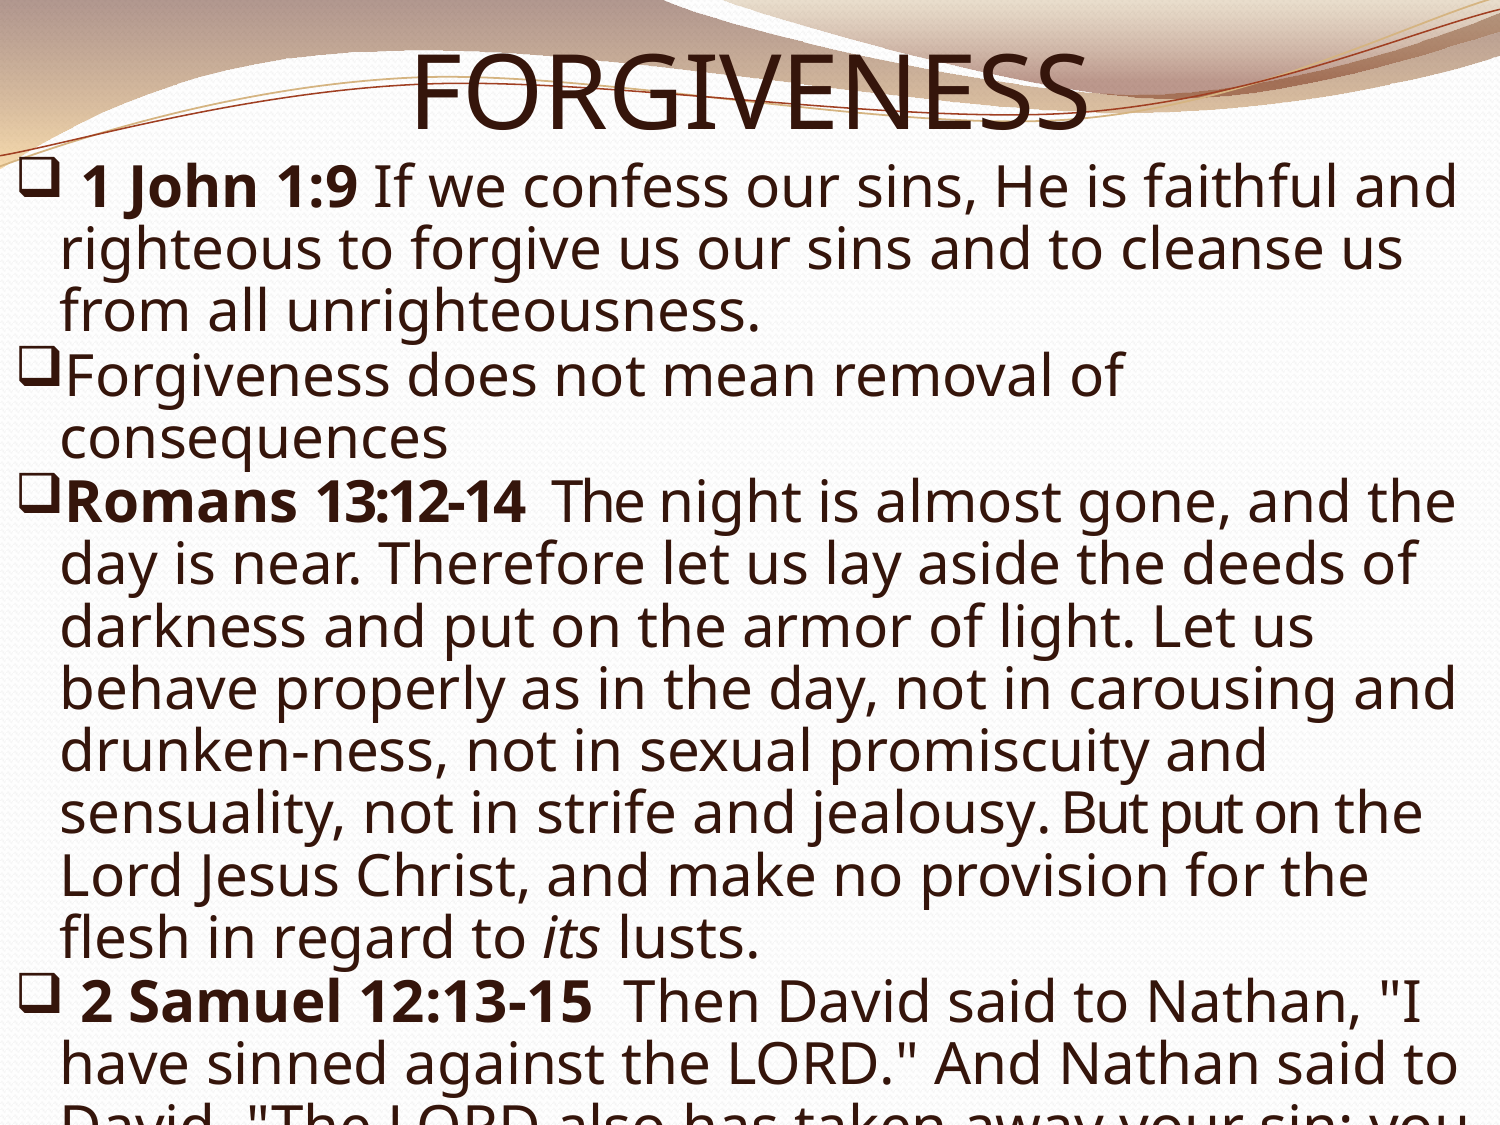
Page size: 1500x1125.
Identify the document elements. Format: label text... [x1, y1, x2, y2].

title FORGIVENESS [0, 0, 1500, 149]
list 1 John 1:9 If we confess our sins, He is faithful and righteous to forgive us our sins and to cleanse us from all unrighteousness. Forgiveness does not mean removal of consequences Romans 13:12-14 The night is almost gone, and the day is near. Therefore let us lay aside the deeds of darkness and put on the armor of light. Let us behave properly as in the day, not in carousing and drunken-ness, not in sexual promiscuity and sensuality, not in strife and jealousy. But put on the Lord Jesus Christ, and make no provision for the flesh in regard to its lusts. 2 Samuel 12:13-15 Then David said to Nathan, "I have sinned against the LORD." And Nathan said to David, "The LORD also has taken away your sin; you shall not die. However…. [0, 149, 1500, 1125]
